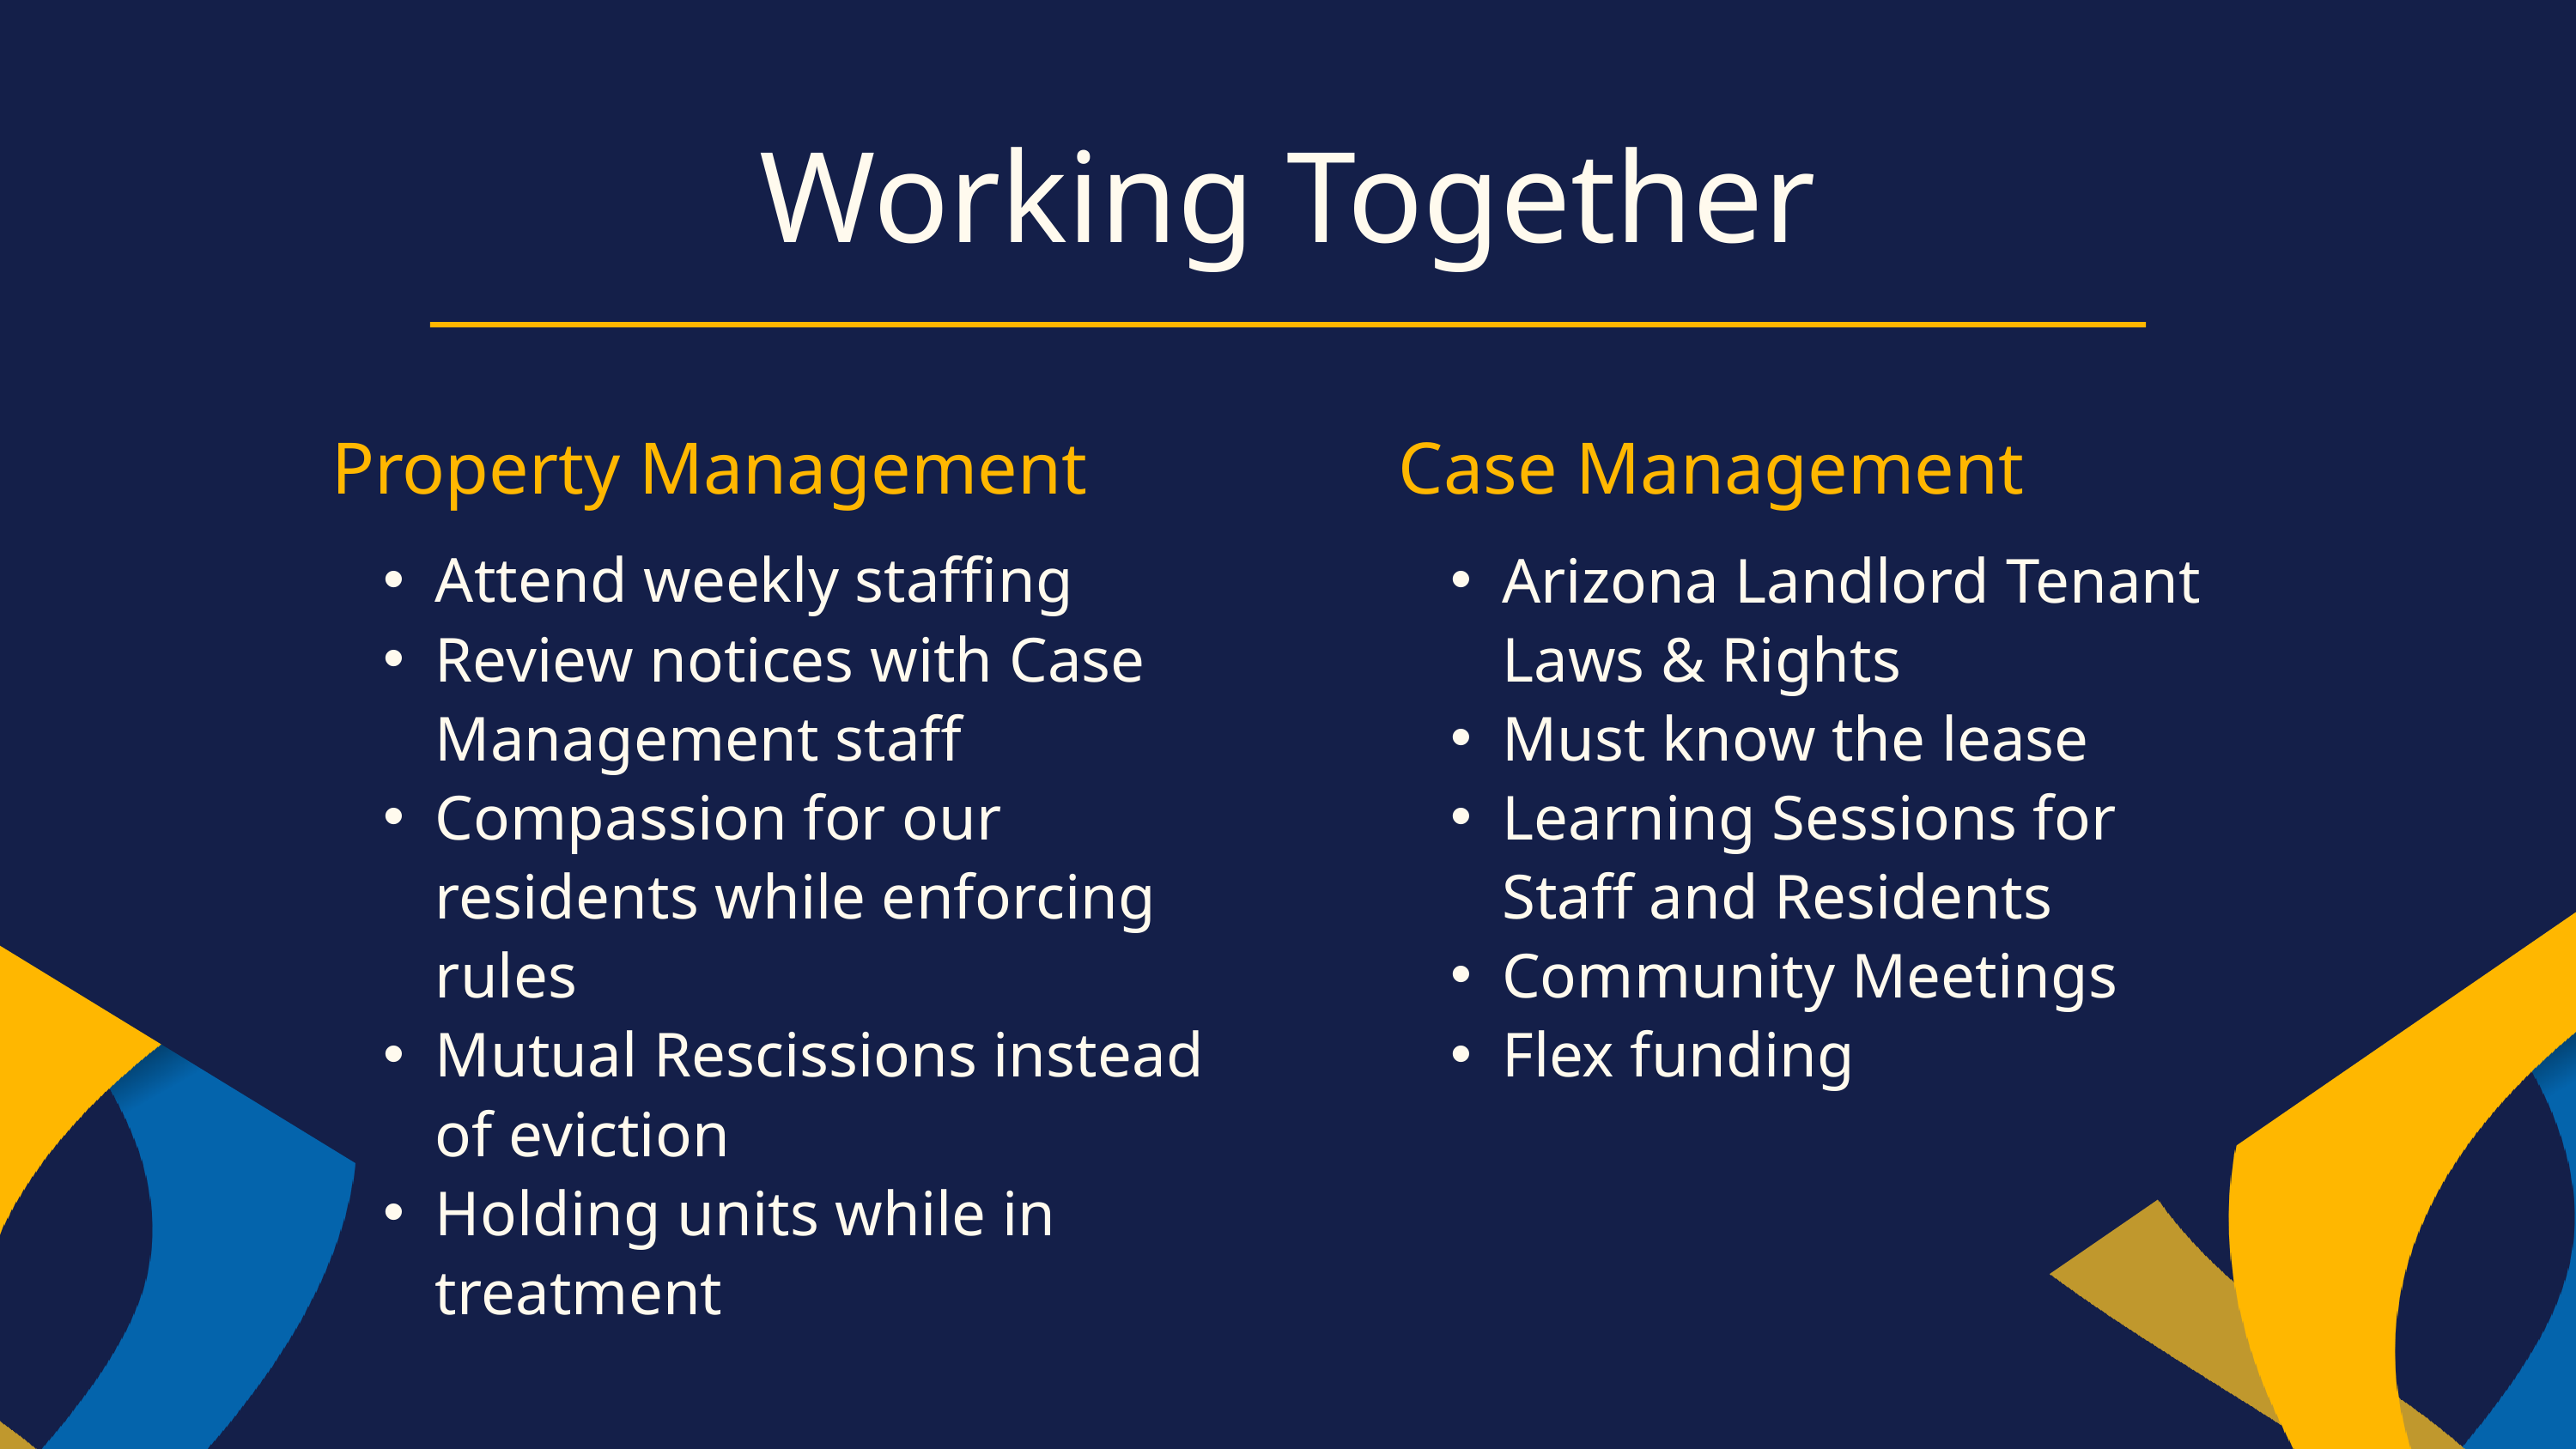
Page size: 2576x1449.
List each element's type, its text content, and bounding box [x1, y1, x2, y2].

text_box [331, 417, 2245, 1234]
text_box Working Together [429, 123, 2146, 268]
text_box [0, 945, 714, 1449]
text_box [1855, 912, 2576, 1449]
